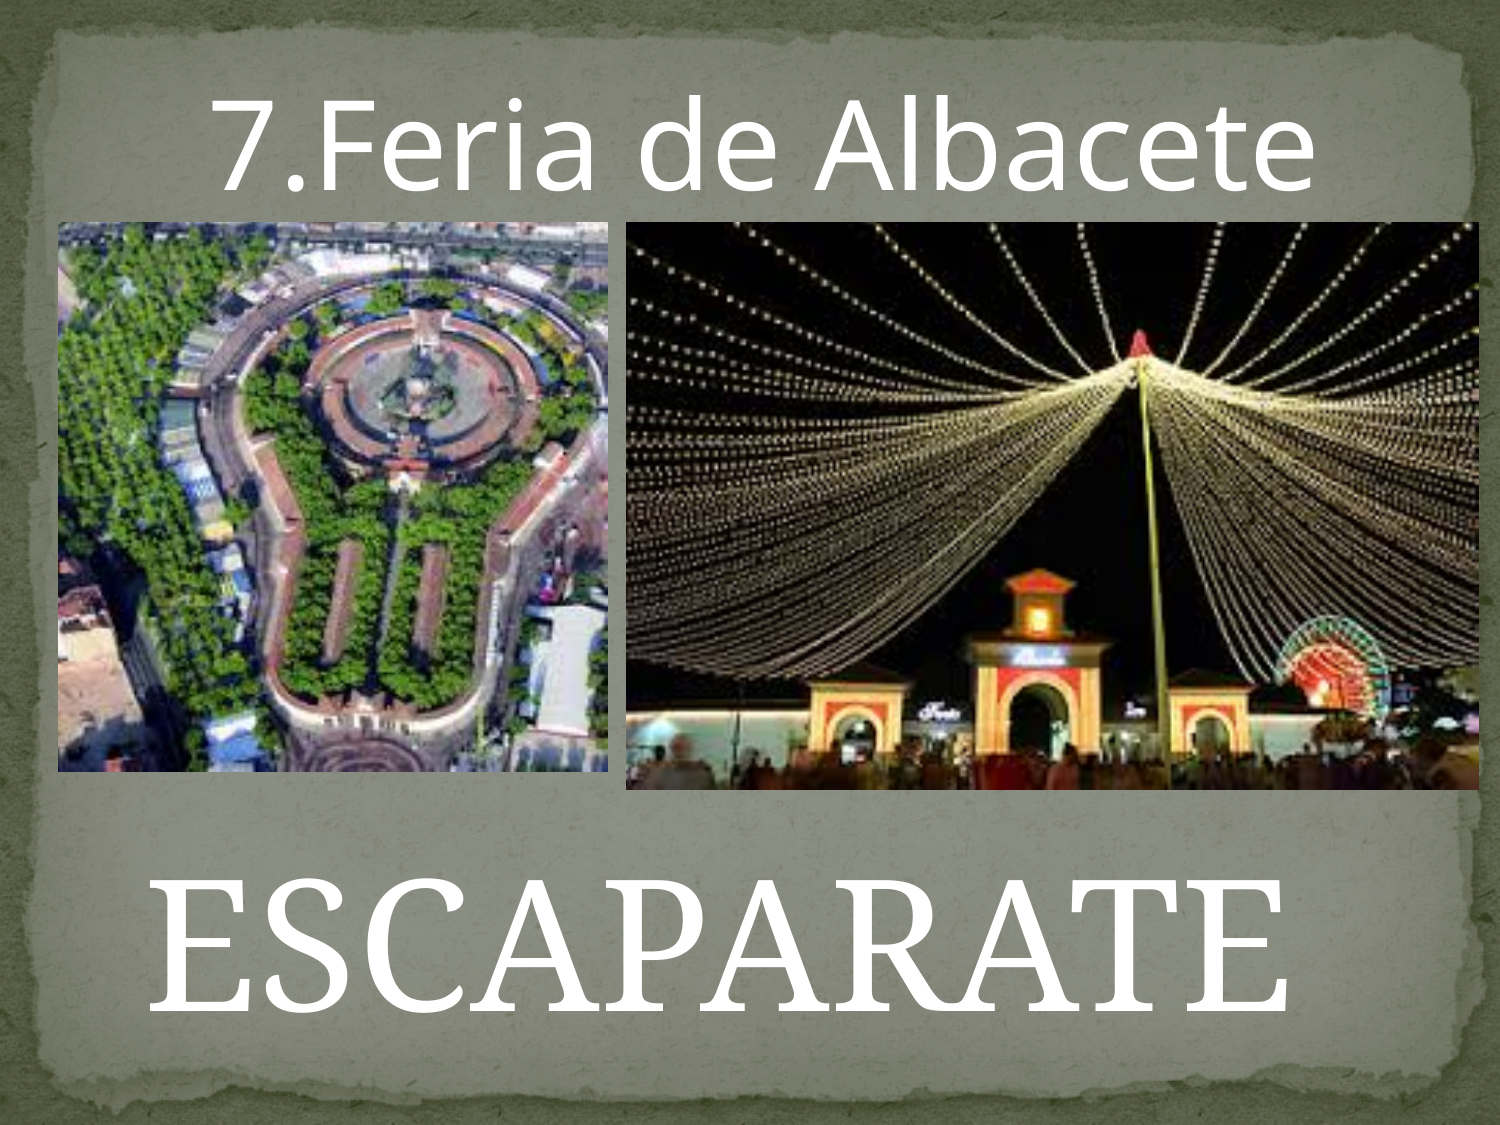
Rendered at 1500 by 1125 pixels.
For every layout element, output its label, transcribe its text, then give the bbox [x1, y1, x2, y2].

text_box 7.Feria de Albacete [192, 58, 1336, 221]
picture [58, 222, 608, 772]
text_box ESCAPARATE [128, 820, 1418, 1055]
picture [626, 222, 1479, 790]
